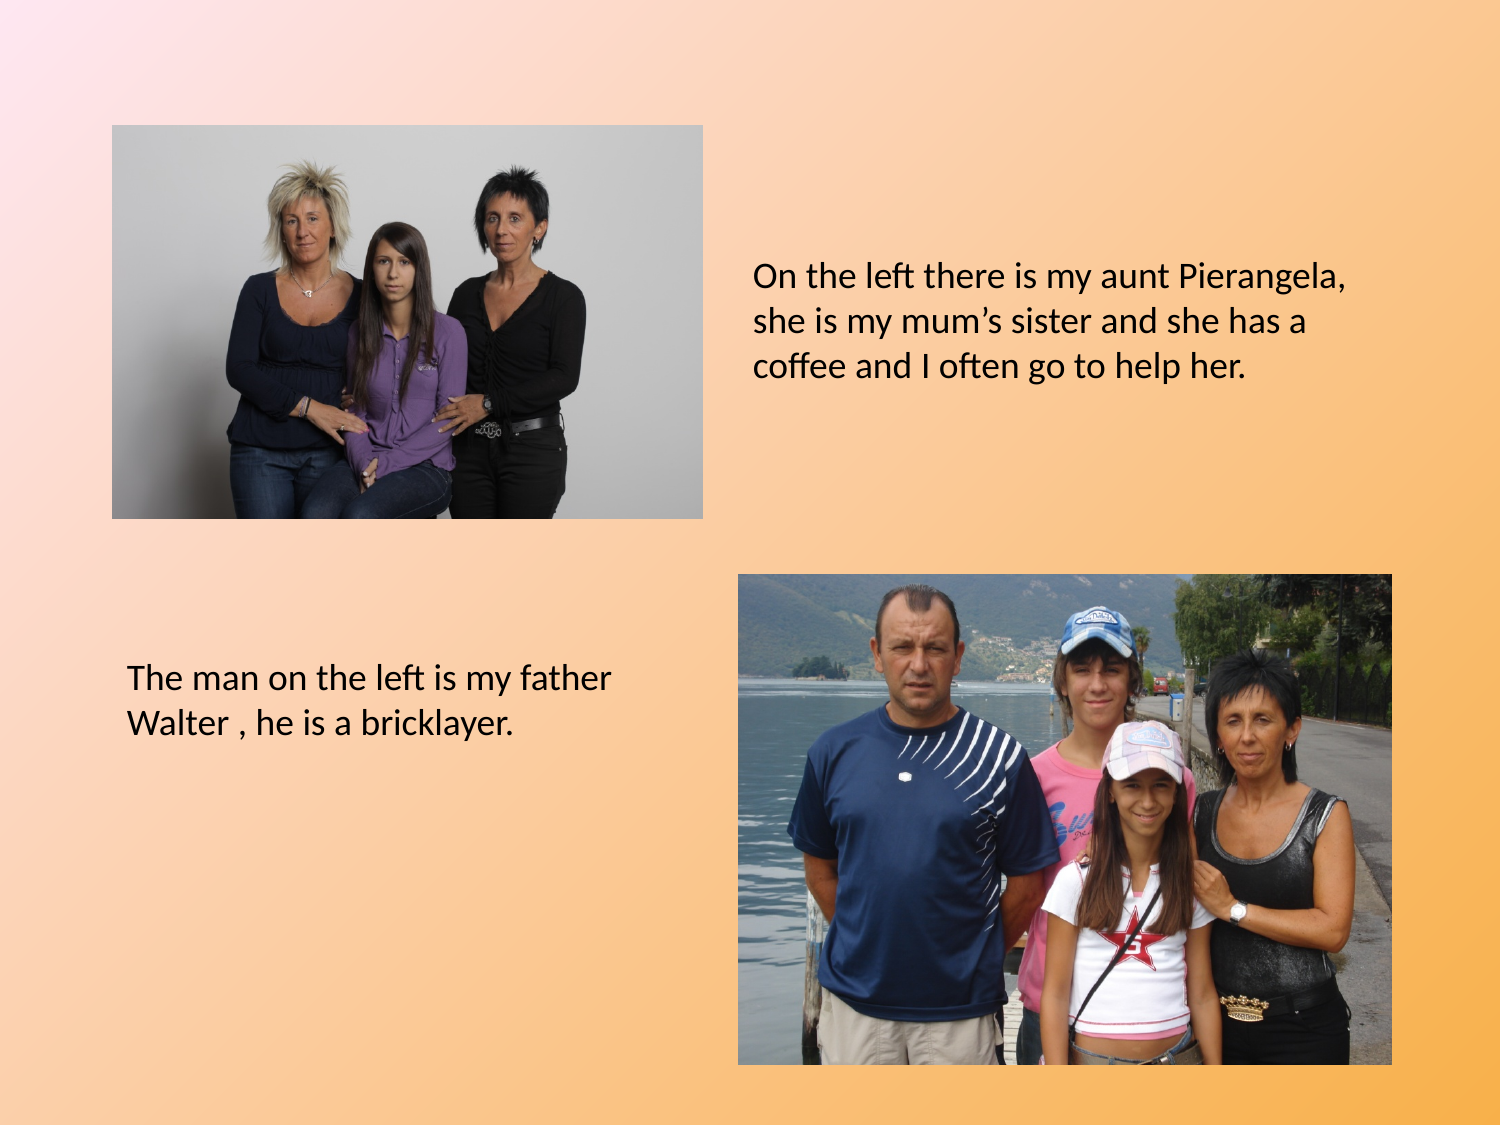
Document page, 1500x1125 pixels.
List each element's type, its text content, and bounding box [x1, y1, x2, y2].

text_box On the left there is my aunt Pierangela, she is my mum’s sister and she has a coffee and I often go to help her. [738, 243, 1376, 394]
text_box The man on the left is my father Walter , he is a bricklayer. [112, 645, 668, 750]
picture [737, 574, 1392, 1065]
picture [111, 125, 703, 520]
